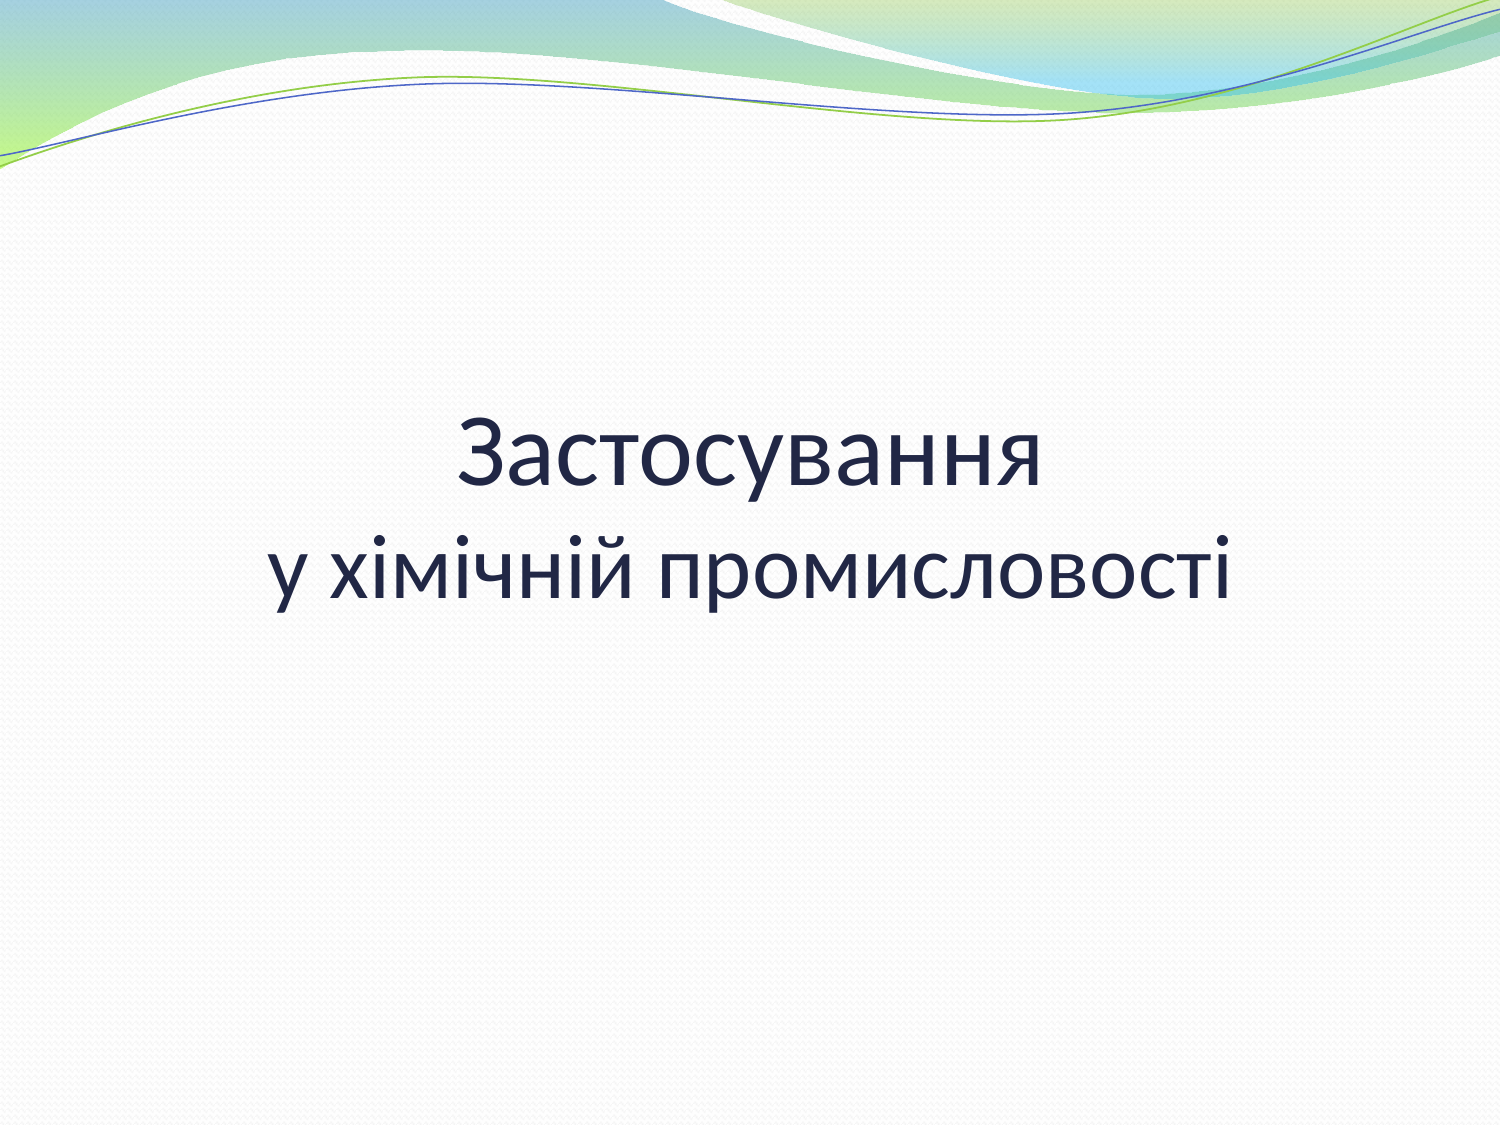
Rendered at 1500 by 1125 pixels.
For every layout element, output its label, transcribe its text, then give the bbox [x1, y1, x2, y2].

title Застосування у хімічній промисловості [64, 115, 1438, 752]
